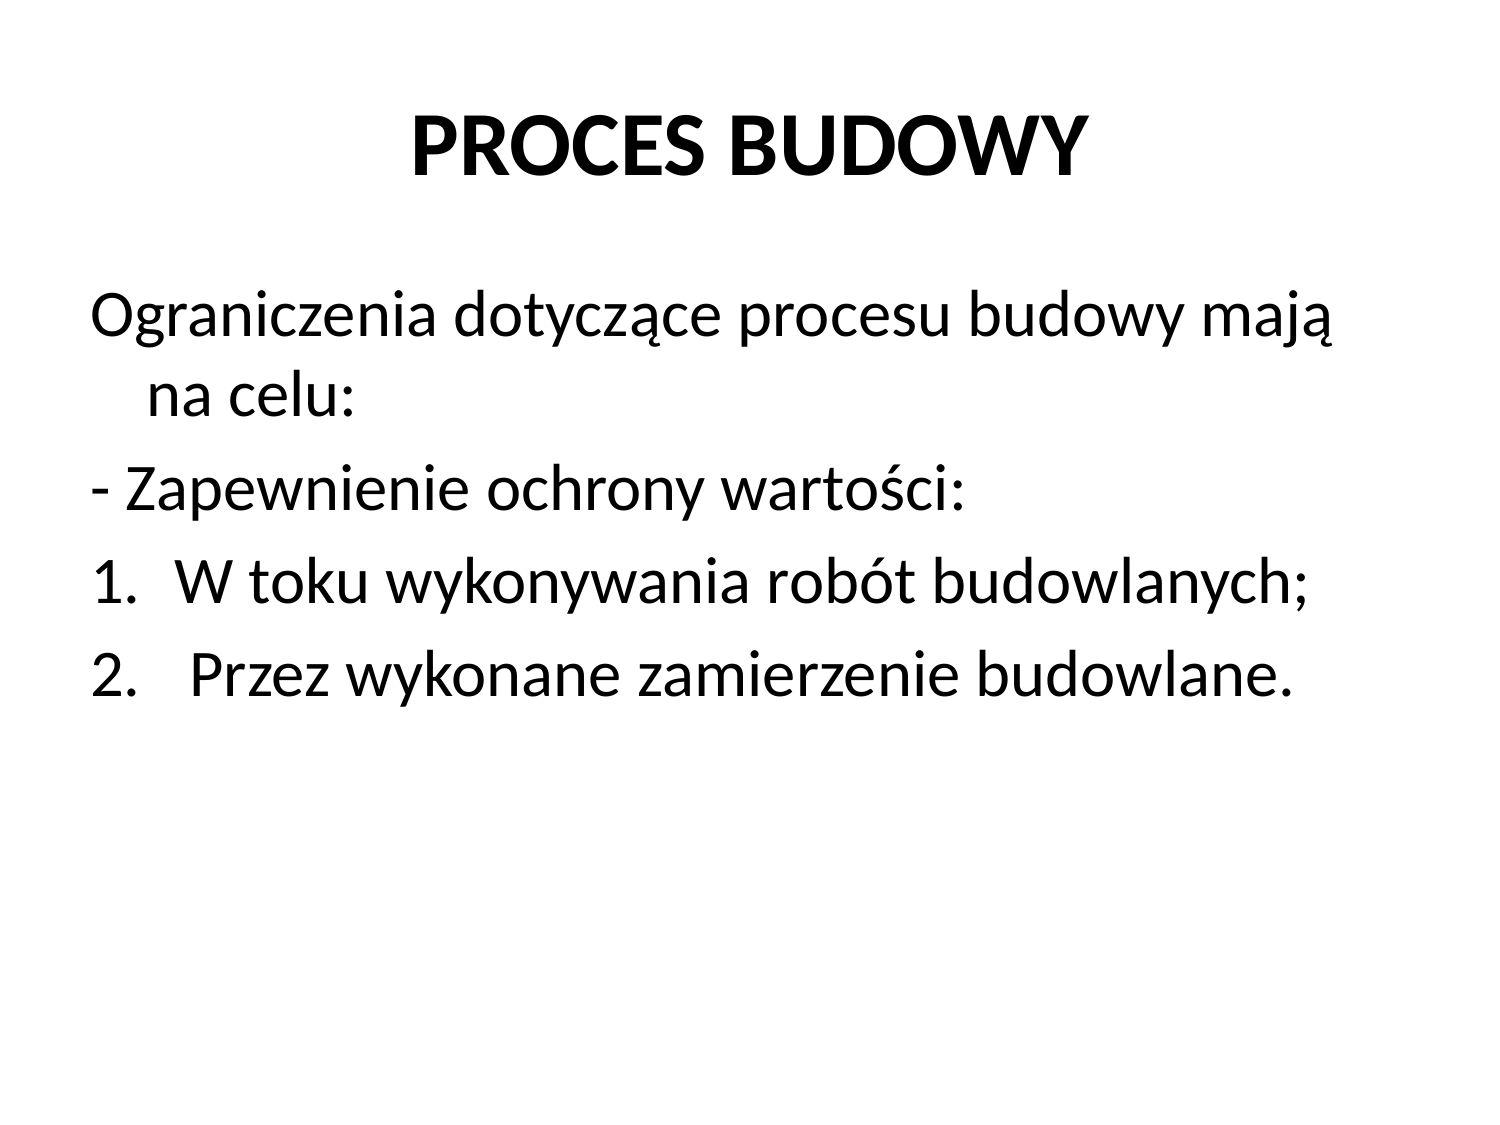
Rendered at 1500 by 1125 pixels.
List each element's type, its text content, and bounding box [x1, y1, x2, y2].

list Ograniczenia dotyczące procesu budowy mają na celu: - Zapewnienie ochrony wartości: W toku wykonywania robót budowlanych; Przez wykonane zamierzenie budowlane. [75, 262, 1425, 1005]
title PROCES BUDOWY [75, 45, 1425, 233]
